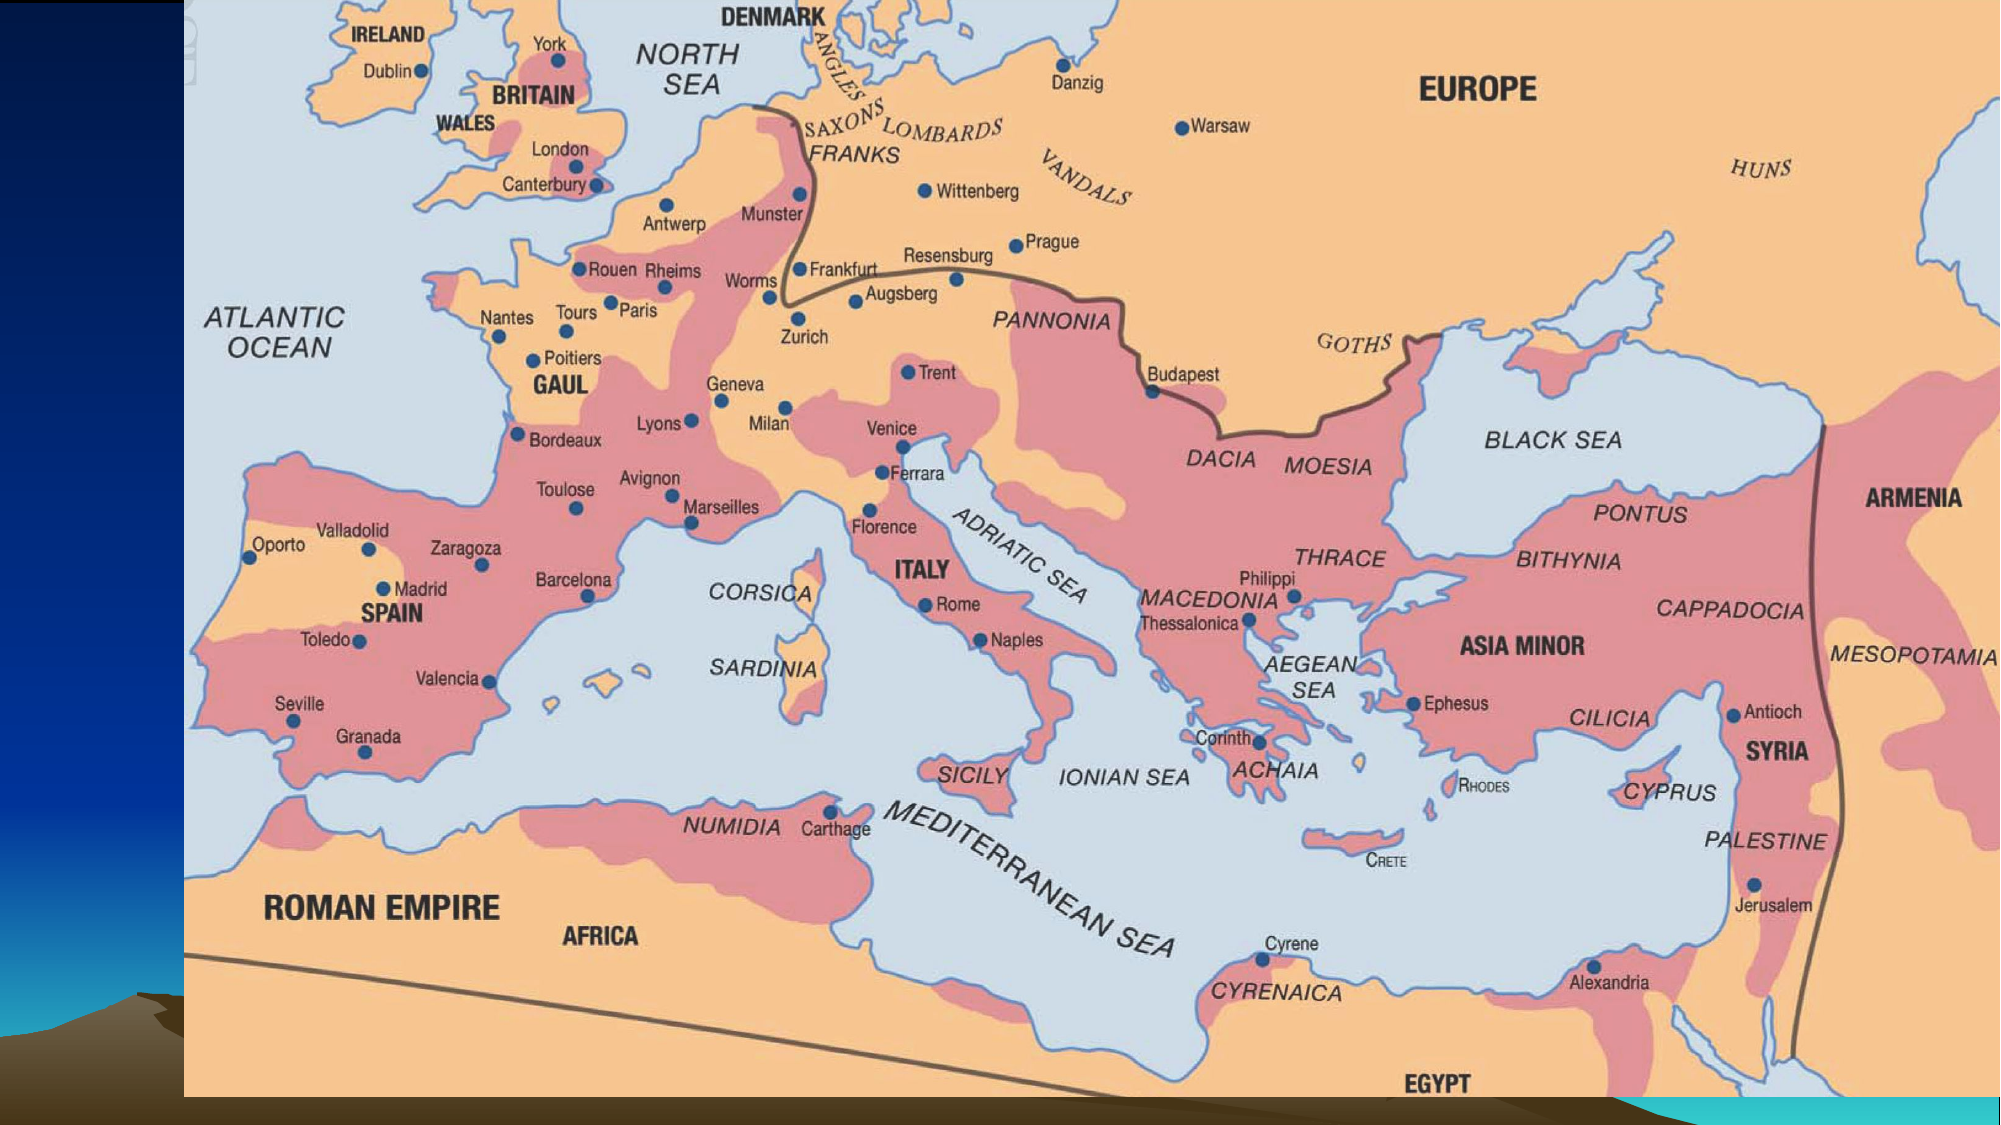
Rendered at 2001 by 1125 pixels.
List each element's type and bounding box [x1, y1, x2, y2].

picture [184, 0, 2000, 1097]
